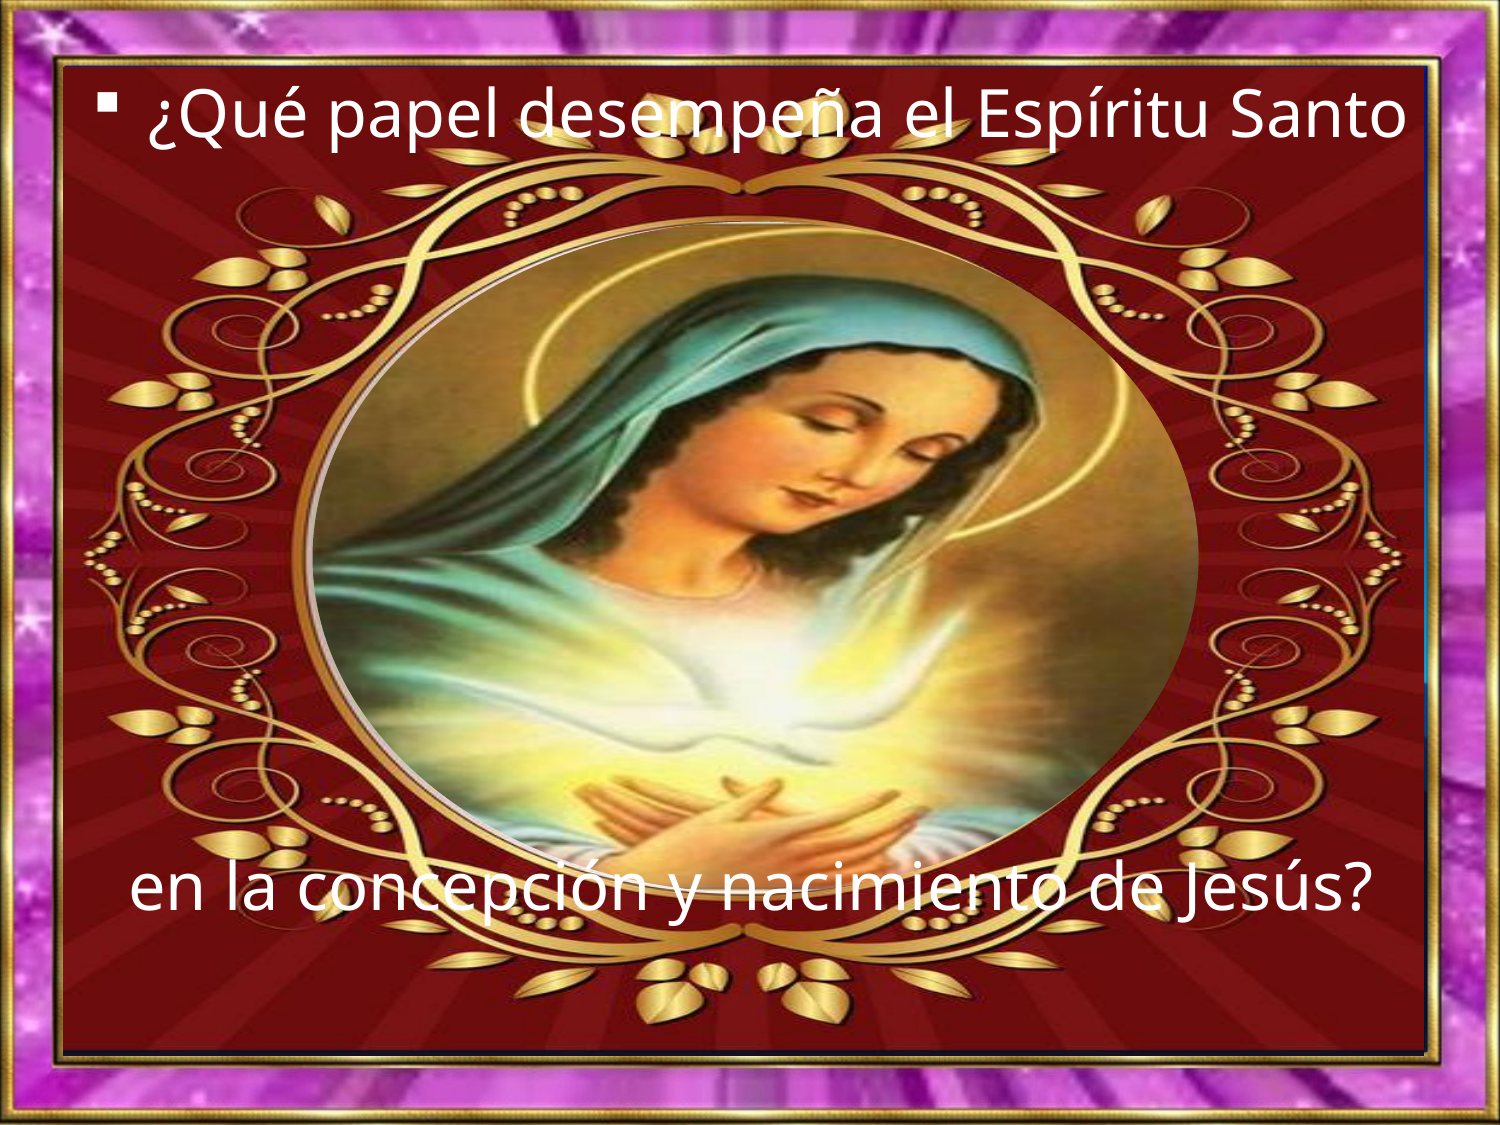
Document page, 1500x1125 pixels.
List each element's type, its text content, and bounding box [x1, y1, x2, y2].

list ¿Qué papel desempeña el Espíritu Santo en la concepción y nacimiento de Jesús? [1427, 79, 1435, 998]
picture [0, 0, 1500, 1125]
